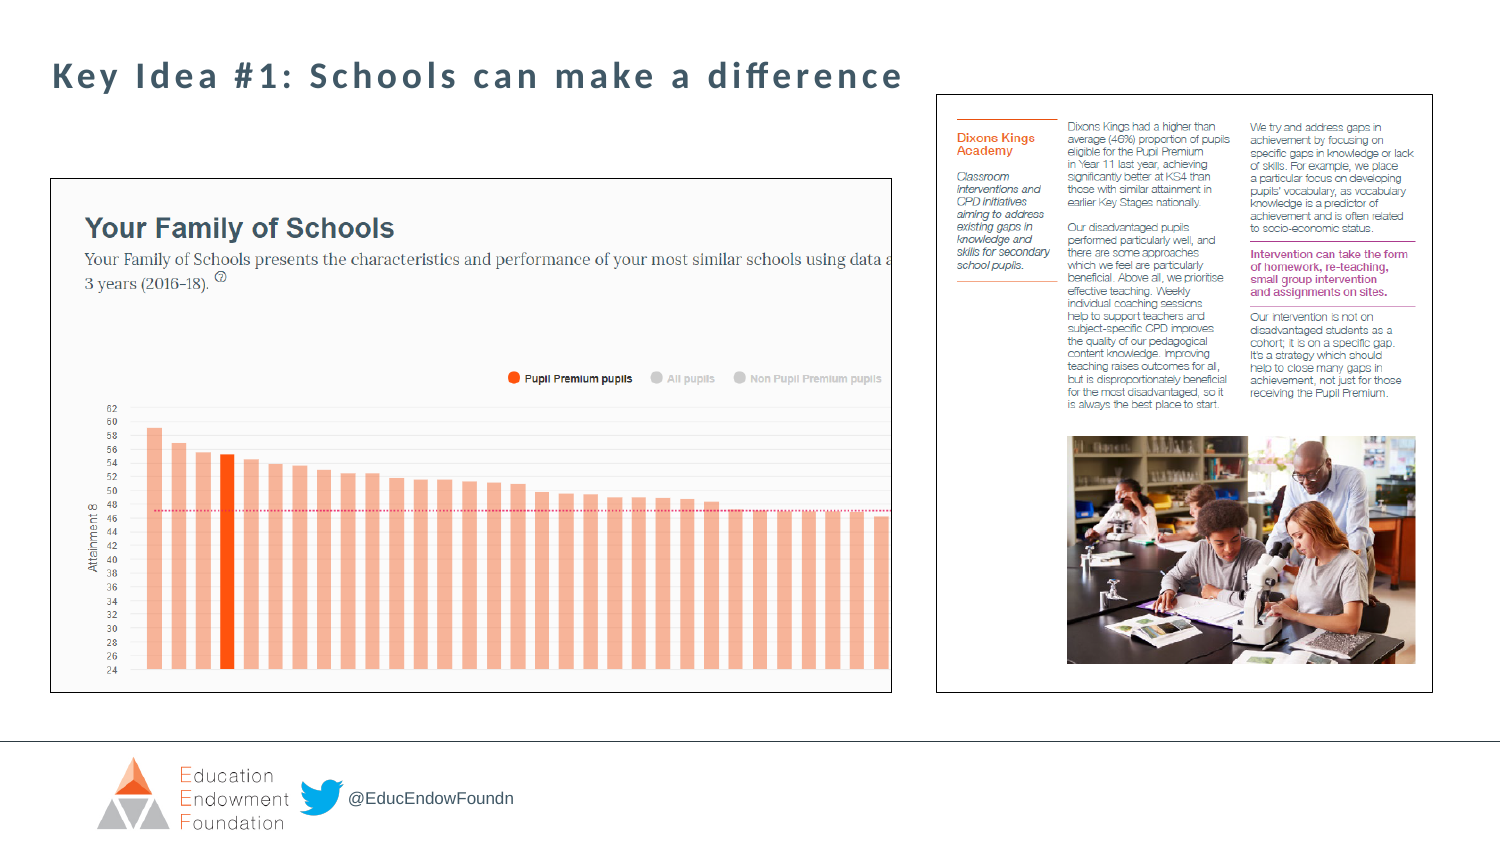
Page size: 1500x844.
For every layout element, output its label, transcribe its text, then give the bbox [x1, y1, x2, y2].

picture [293, 776, 350, 819]
picture [94, 753, 291, 832]
picture [50, 178, 892, 693]
picture [935, 94, 1433, 693]
list Key Idea #1: Schools can make a difference [41, 40, 1486, 149]
